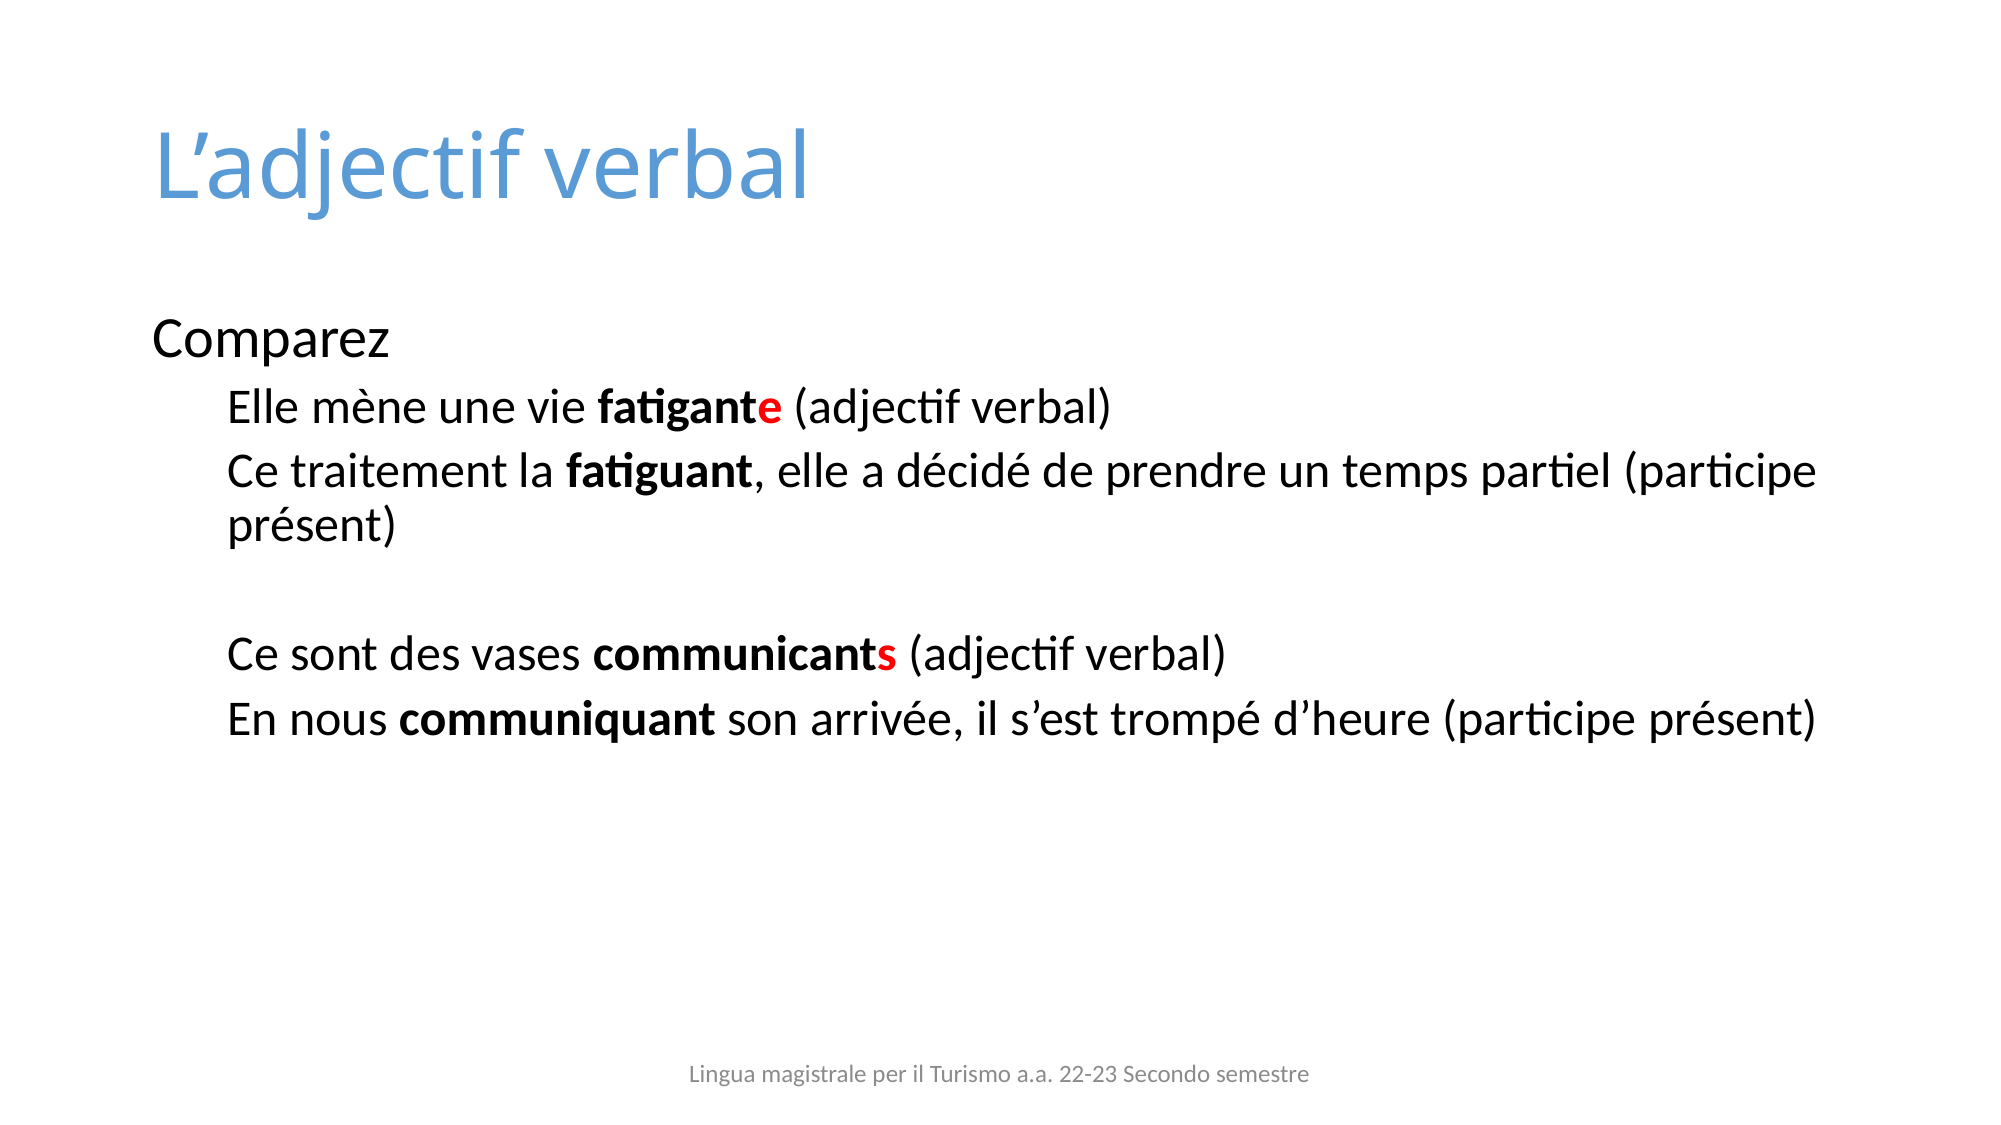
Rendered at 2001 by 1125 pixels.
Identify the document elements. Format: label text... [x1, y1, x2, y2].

list Comparez Elle mène une vie fatigante (adjectif verbal) Ce traitement la fatiguant, elle a décidé de prendre un temps partiel (participe présent) Ce sont des vases communicants (adjectif verbal) En nous communiquant son arrivée, il s’est trompé d’heure (participe présent) [137, 299, 1863, 1014]
footer Lingua magistrale per il Turismo a.a. 22-23 Secondo semestre [662, 1042, 1338, 1103]
title L’adjectif verbal [137, 59, 1863, 278]
